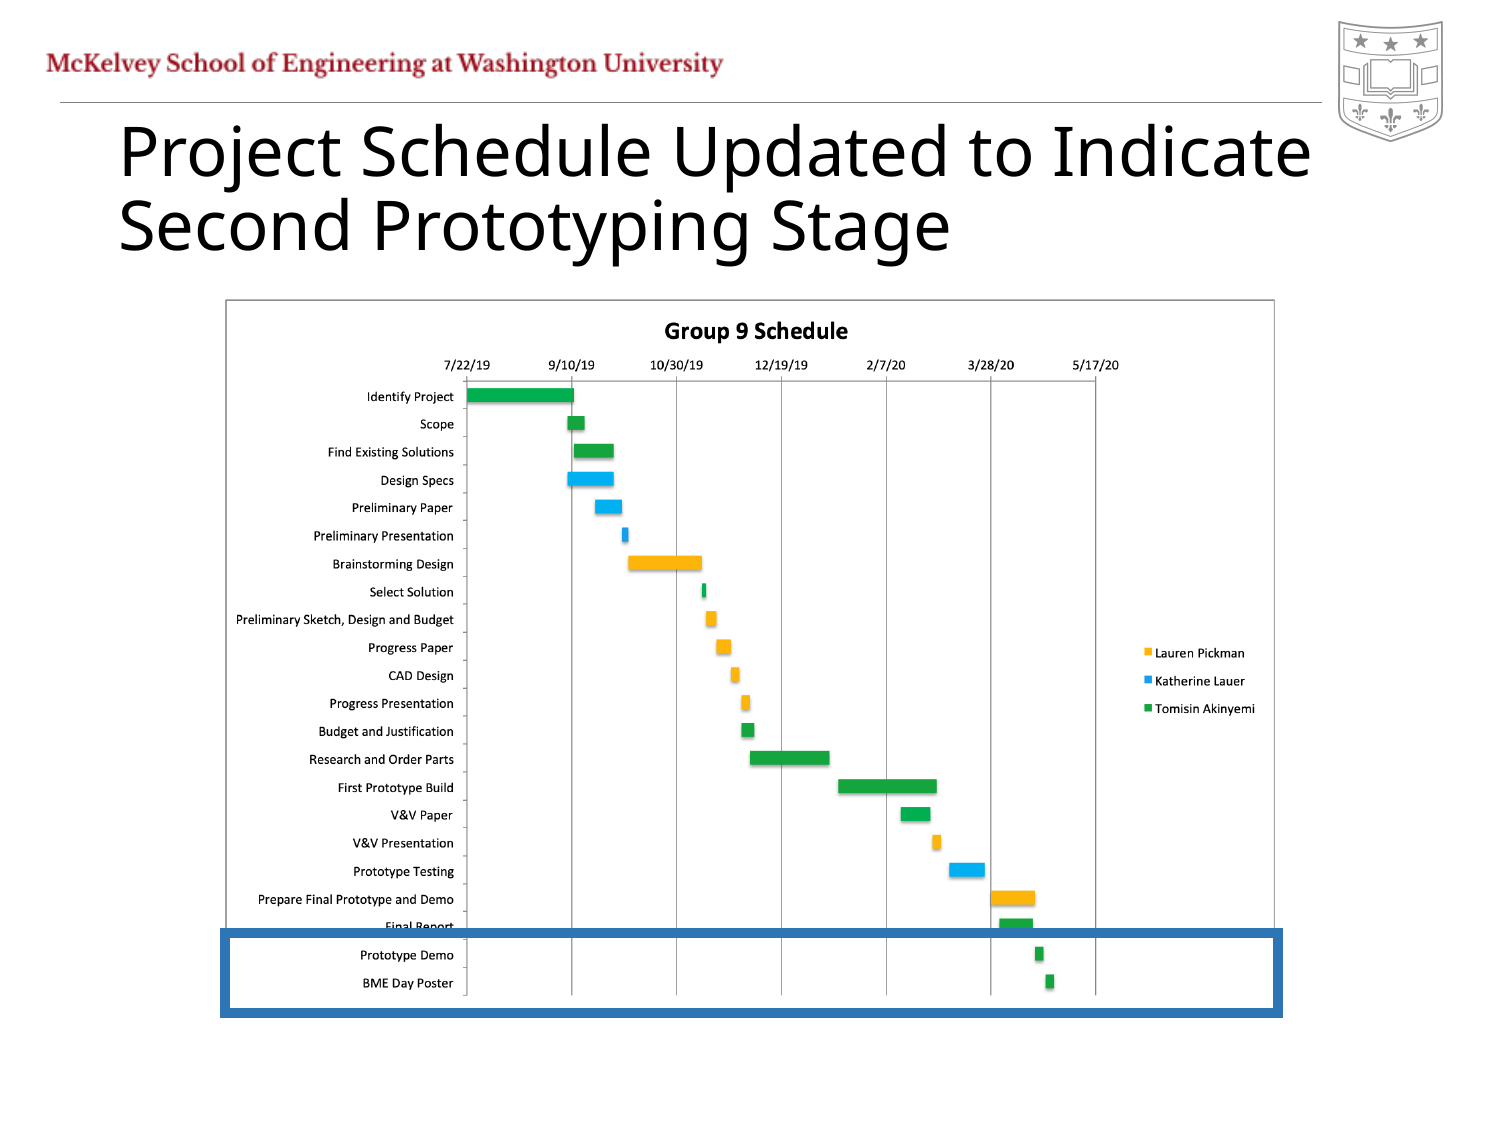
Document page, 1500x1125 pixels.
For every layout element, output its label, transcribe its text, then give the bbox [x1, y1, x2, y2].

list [103, 299, 1397, 1014]
title Project Schedule Updated to Indicate Second Prototyping Stage [103, 105, 1397, 278]
picture [1338, 21, 1443, 142]
